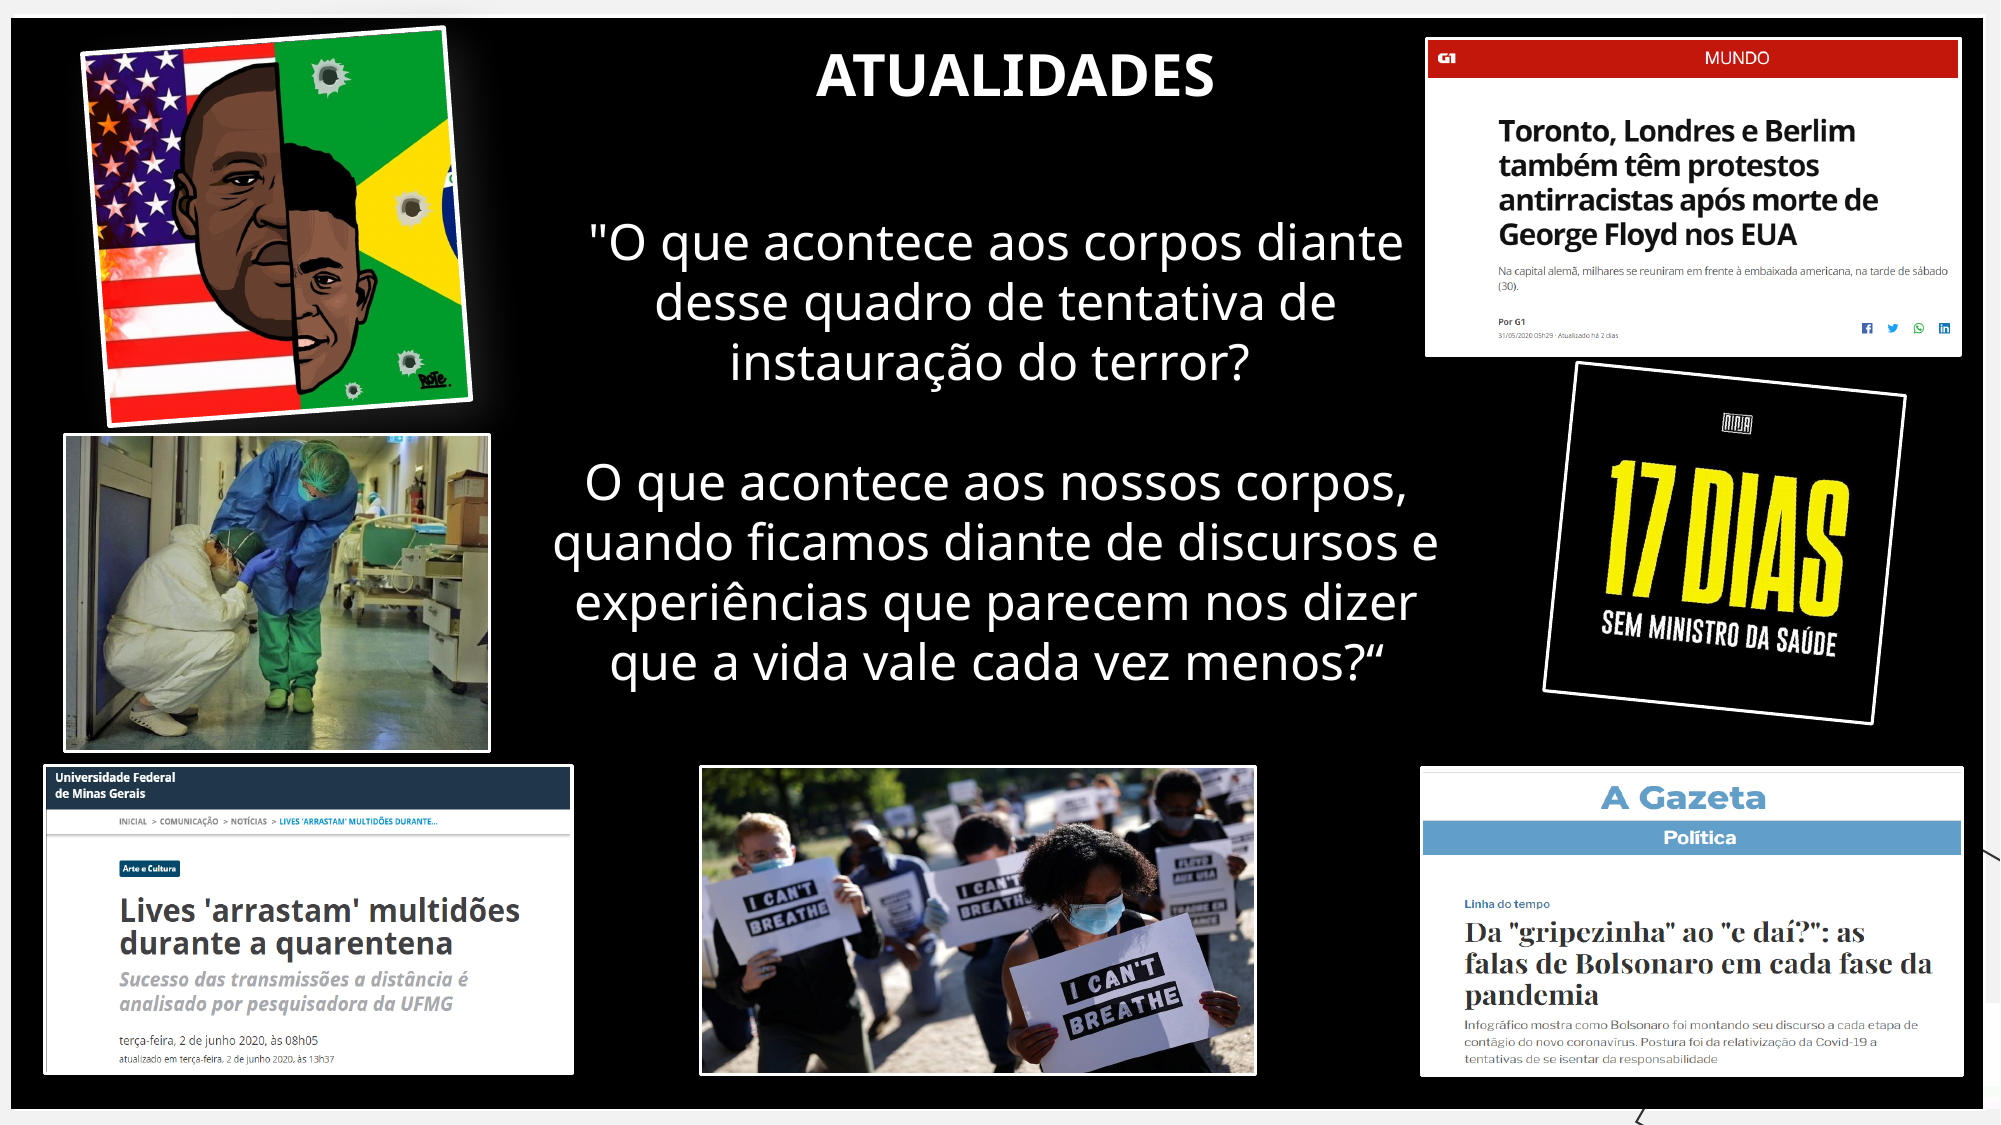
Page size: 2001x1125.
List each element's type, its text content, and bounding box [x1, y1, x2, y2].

picture [701, 767, 1254, 1073]
picture [1427, 39, 1959, 354]
picture [66, 435, 488, 750]
text_box [11, 18, 1983, 1109]
text_box [1634, 1109, 2000, 1125]
text_box [1983, 849, 2000, 1003]
picture [1561, 379, 1903, 722]
text_box ATUALIDADES [165, 38, 1866, 710]
picture [355, 31, 441, 38]
picture [1378, 769, 2000, 1109]
picture [86, 42, 456, 423]
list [46, 767, 571, 1072]
text_box "O que acontece aos corpos diante desse quadro de tentativa de instauração do terror? O que acontece aos nossos corpos, quando ficamos diante de discursos e experiências que parecem nos dizer que a vida vale cada vez menos?“ [548, 170, 1445, 522]
